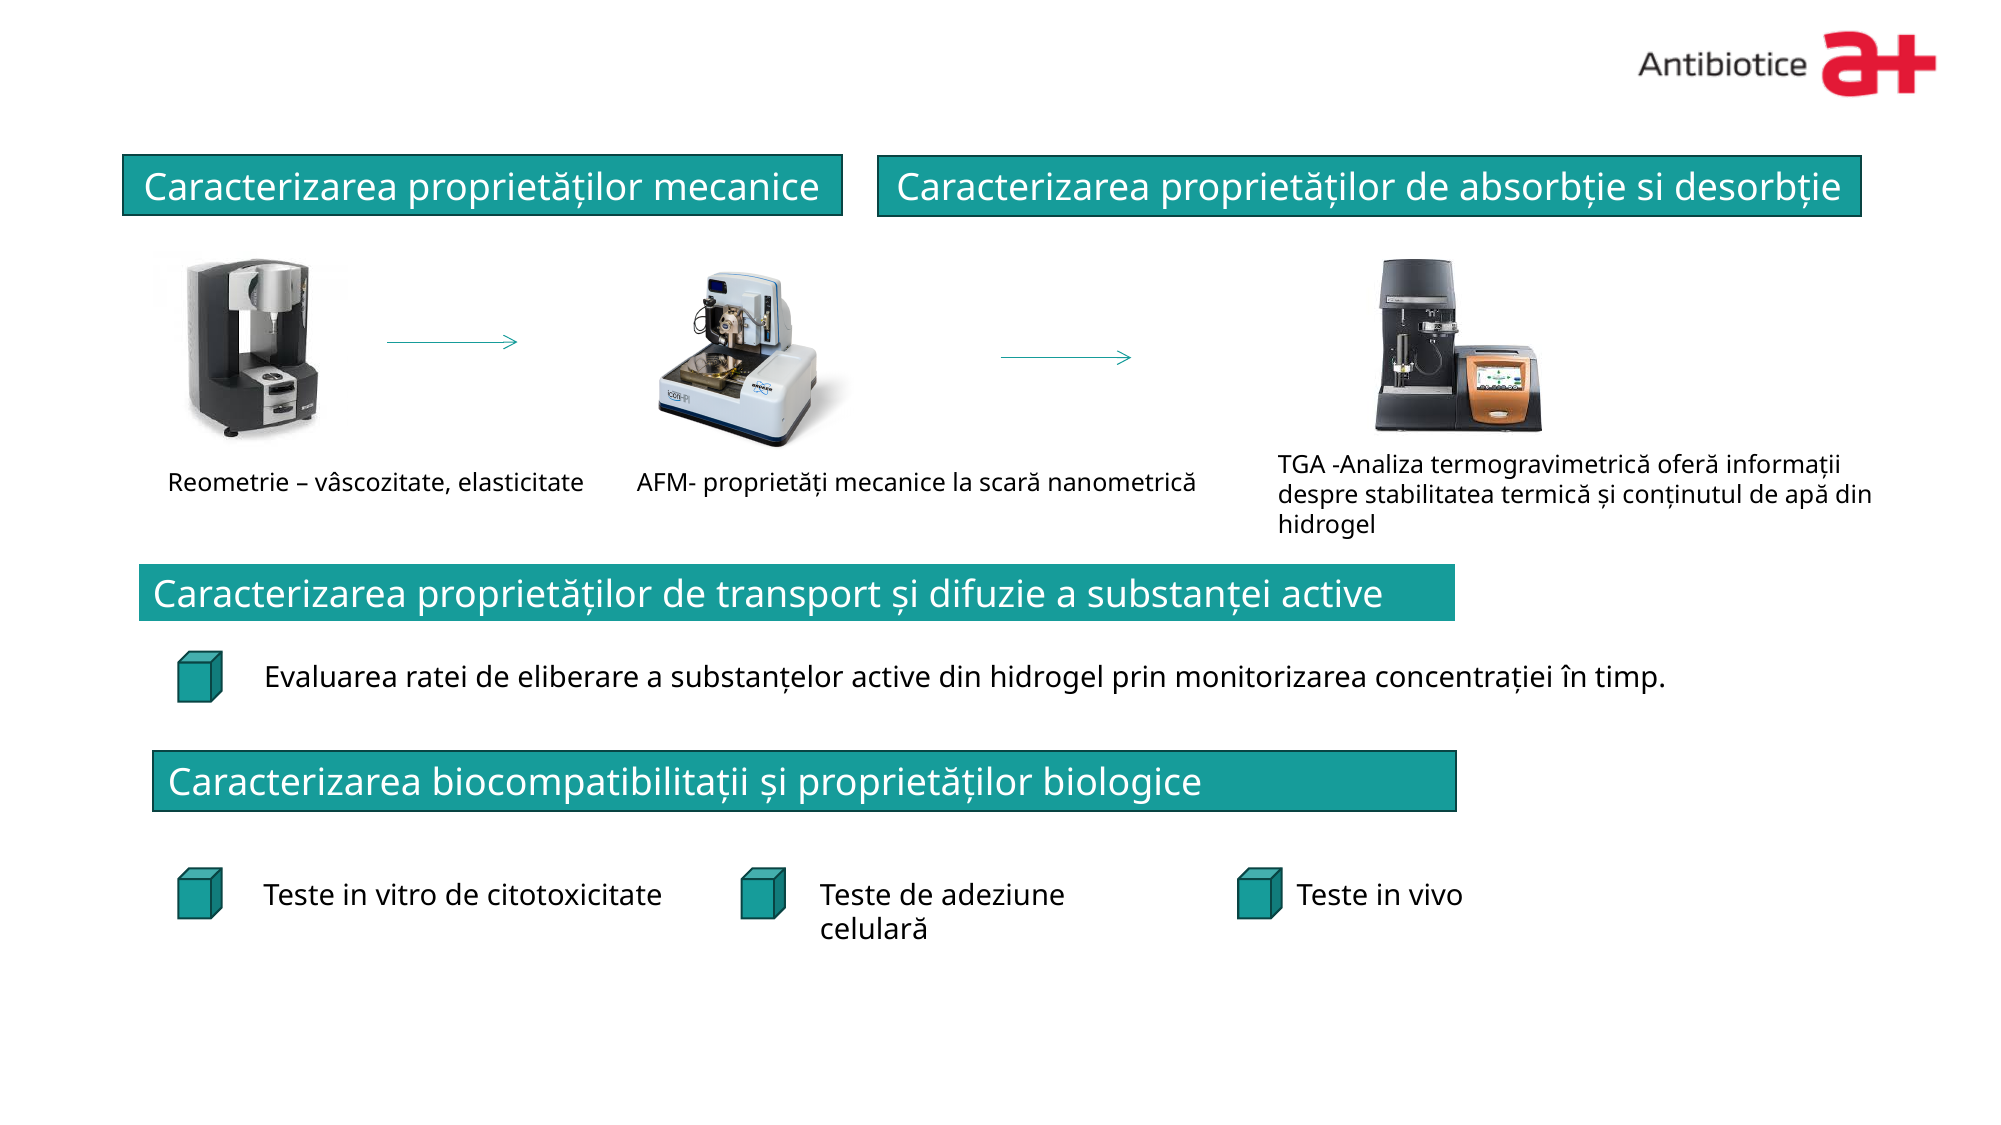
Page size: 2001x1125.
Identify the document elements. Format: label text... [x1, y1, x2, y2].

text_box Caracterizarea proprietăților de absorbție si desorbție [877, 155, 1862, 217]
text_box Caracterizarea proprietăților de transport și difuzie a substanței active [137, 561, 1457, 623]
text_box [177, 867, 223, 920]
picture [152, 251, 348, 447]
text_box [1237, 867, 1283, 920]
picture [1352, 244, 1561, 439]
text_box Teste in vivo [1281, 868, 1839, 919]
text_box Evaluarea ratei de eliberare a substanțelor active din hidrogel prin monitorizarea concentrației în timp. [249, 650, 1822, 701]
text_box AFM- proprietăți mecanice la scară nanometrică [621, 459, 1240, 505]
text_box Caracterizarea proprietăților mecanice [122, 154, 843, 216]
text_box Caracterizarea biocompatibilitații și proprietăților biologice [152, 750, 1457, 812]
text_box [177, 650, 223, 703]
text_box Reometrie – vâscozitate, elasticitate [152, 459, 621, 504]
text_box Teste in vitro de citotoxicitate [248, 868, 679, 919]
picture [621, 255, 862, 459]
text_box TGA -Analiza termogravimetrică oferă informații despre stabilitatea termică și conținutul de apă din hidrogel [1263, 441, 1937, 546]
text_box Teste de adeziune celulară [804, 868, 1187, 954]
picture [1622, 15, 1952, 113]
text_box [740, 867, 786, 920]
